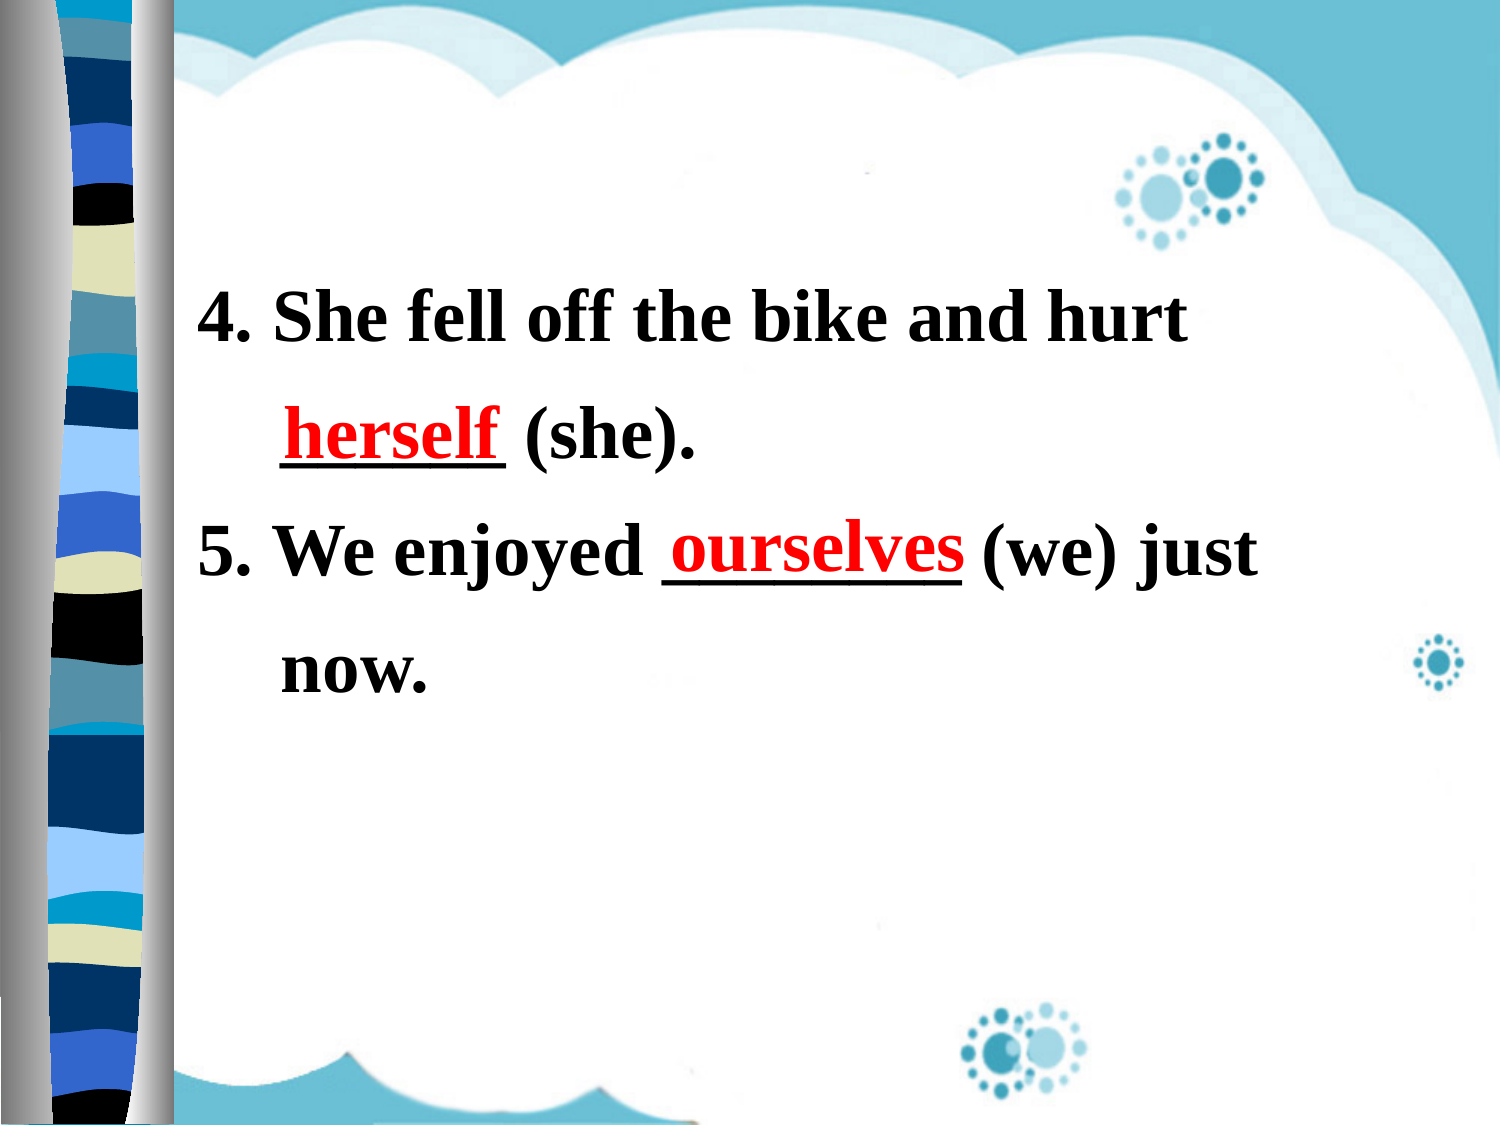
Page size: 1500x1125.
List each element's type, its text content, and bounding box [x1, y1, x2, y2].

picture [170, 0, 1500, 1125]
text_box ourselves [655, 488, 1057, 594]
text_box 4. She fell off the bike and hurt ______ (she). 5. We enjoyed ________ (we) just now. [182, 232, 1317, 715]
picture [0, 997, 8, 1125]
text_box herself [268, 376, 541, 481]
